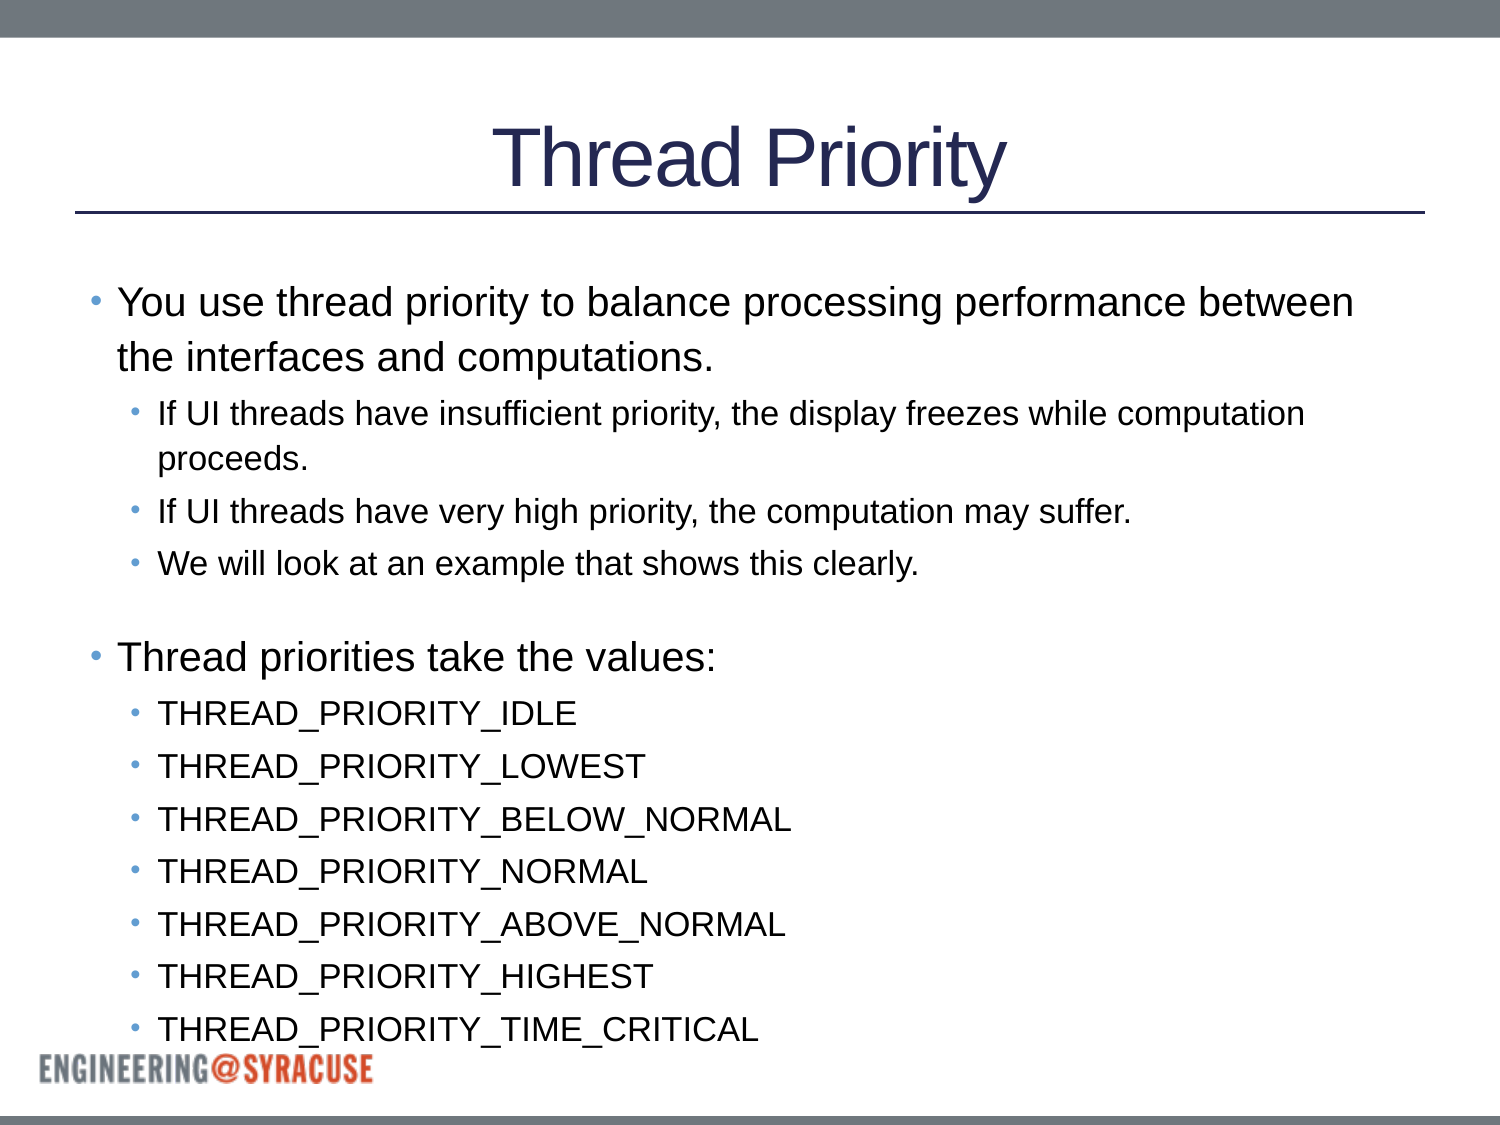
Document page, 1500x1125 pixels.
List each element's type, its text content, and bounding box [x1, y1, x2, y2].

list You use thread priority to balance processing performance between the interfaces and computations. If UI threads have insufficient priority, the display freezes while computation proceeds. If UI threads have very high priority, the computation may suffer. We will look at an example that shows this clearly. Thread priorities take the values: THREAD_PRIORITY_IDLE THREAD_PRIORITY_LOWEST THREAD_PRIORITY_BELOW_NORMAL THREAD_PRIORITY_NORMAL THREAD_PRIORITY_ABOVE_NORMAL THREAD_PRIORITY_HIGHEST THREAD_PRIORITY_TIME_CRITICAL [75, 262, 1425, 1063]
picture [39, 1053, 374, 1084]
title Thread Priority [75, 71, 1425, 235]
